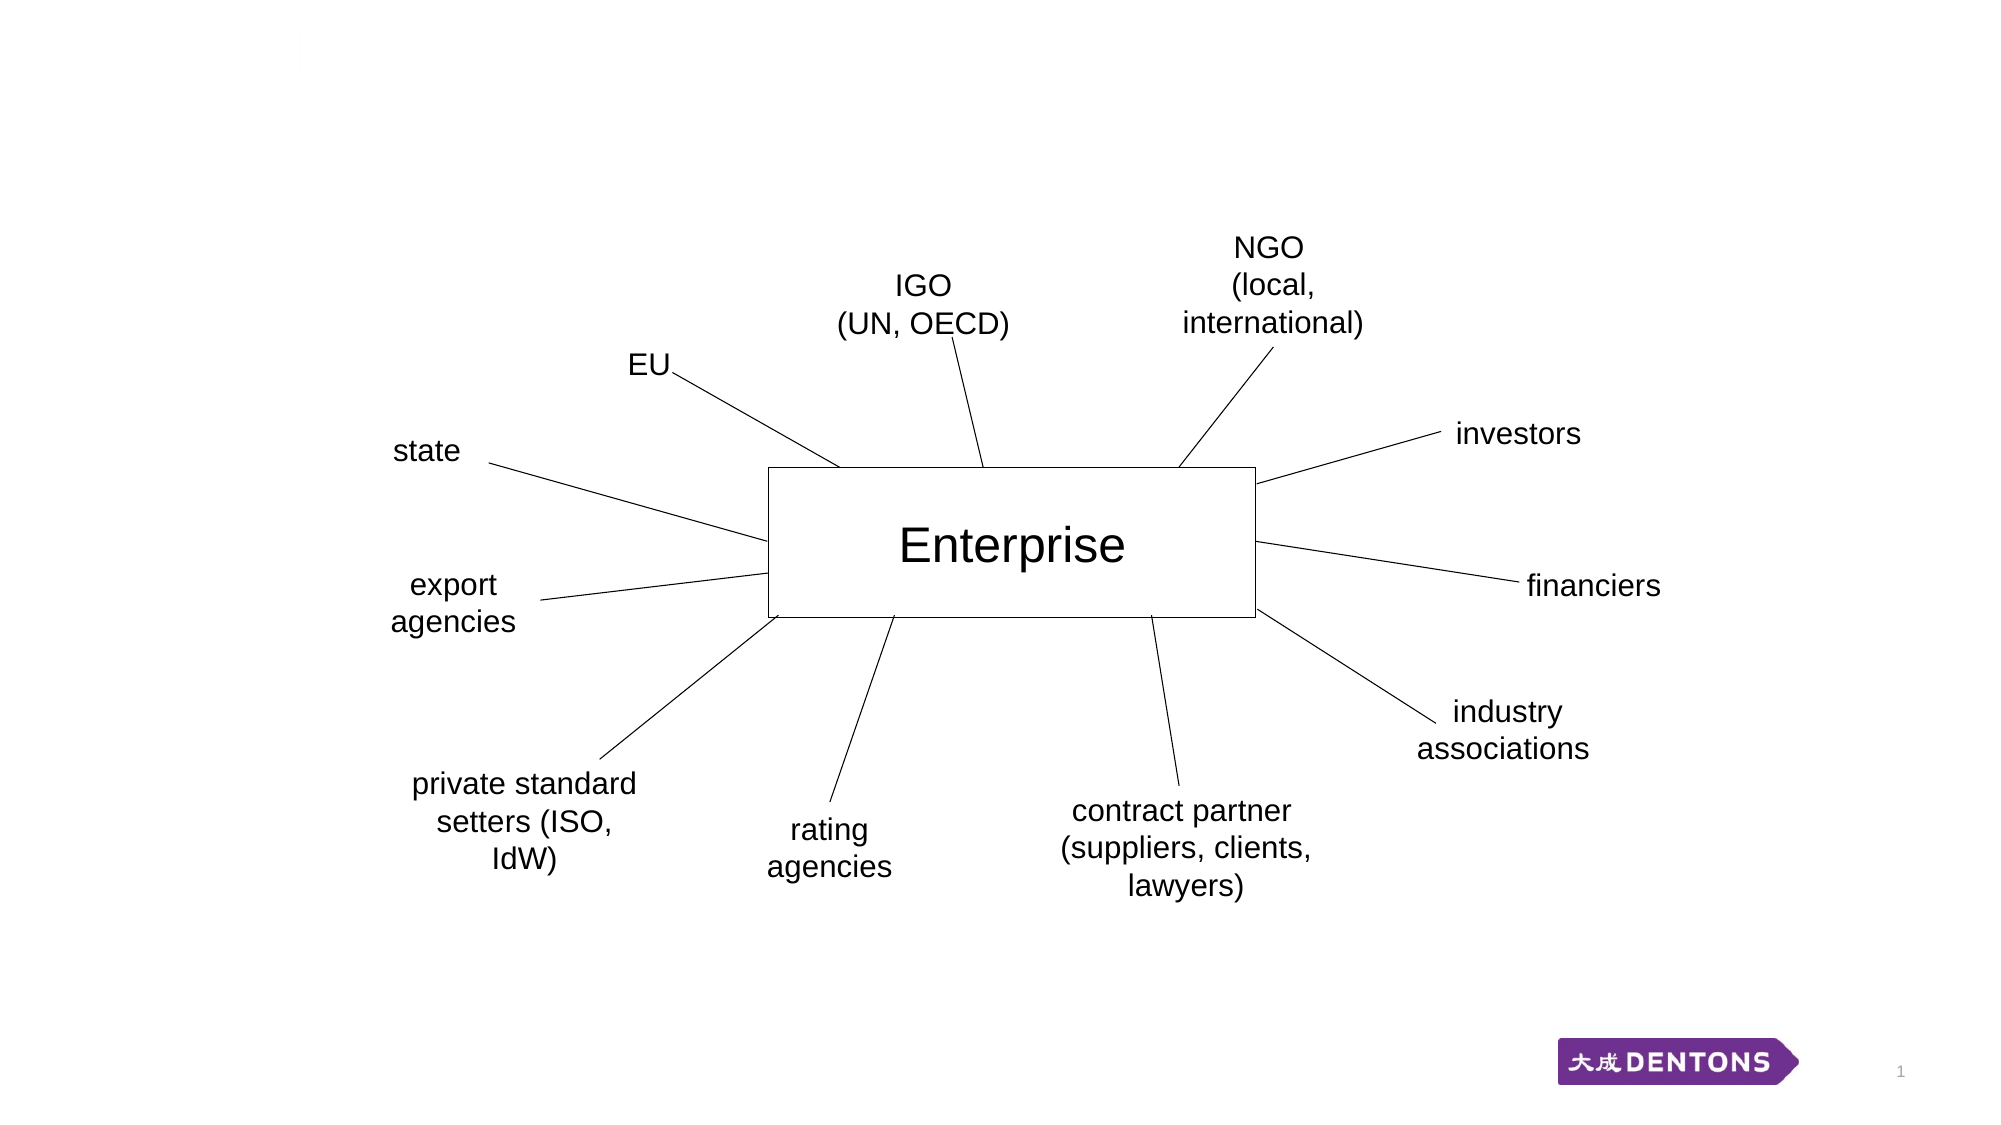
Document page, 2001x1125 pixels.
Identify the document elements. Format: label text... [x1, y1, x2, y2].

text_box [599, 615, 779, 760]
text_box NGO (local, international) [1122, 219, 1425, 347]
text_box EU [555, 336, 744, 390]
picture [1558, 1038, 1799, 1085]
text_box financiers [1500, 557, 1689, 610]
text_box state [333, 422, 522, 475]
text_box rating agencies [730, 801, 930, 892]
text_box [1256, 431, 1442, 484]
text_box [1257, 609, 1436, 724]
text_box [1151, 615, 1180, 786]
text_box contract partner (suppliers, clients, lawyers) [998, 782, 1374, 910]
slide_number 1 [1798, 1061, 1906, 1091]
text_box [952, 336, 984, 468]
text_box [829, 615, 895, 802]
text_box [488, 462, 768, 542]
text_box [1179, 345, 1246, 467]
text_box investors [1424, 405, 1613, 458]
text_box Enterprise [768, 467, 1256, 618]
text_box IGO (UN, OECD) [815, 258, 1032, 348]
text_box private standard setters (ISO, IdW) [396, 756, 653, 884]
text_box industry associations [1396, 683, 1620, 774]
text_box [672, 372, 840, 468]
text_box export agencies [337, 556, 571, 647]
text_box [1255, 541, 1520, 583]
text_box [540, 572, 769, 601]
